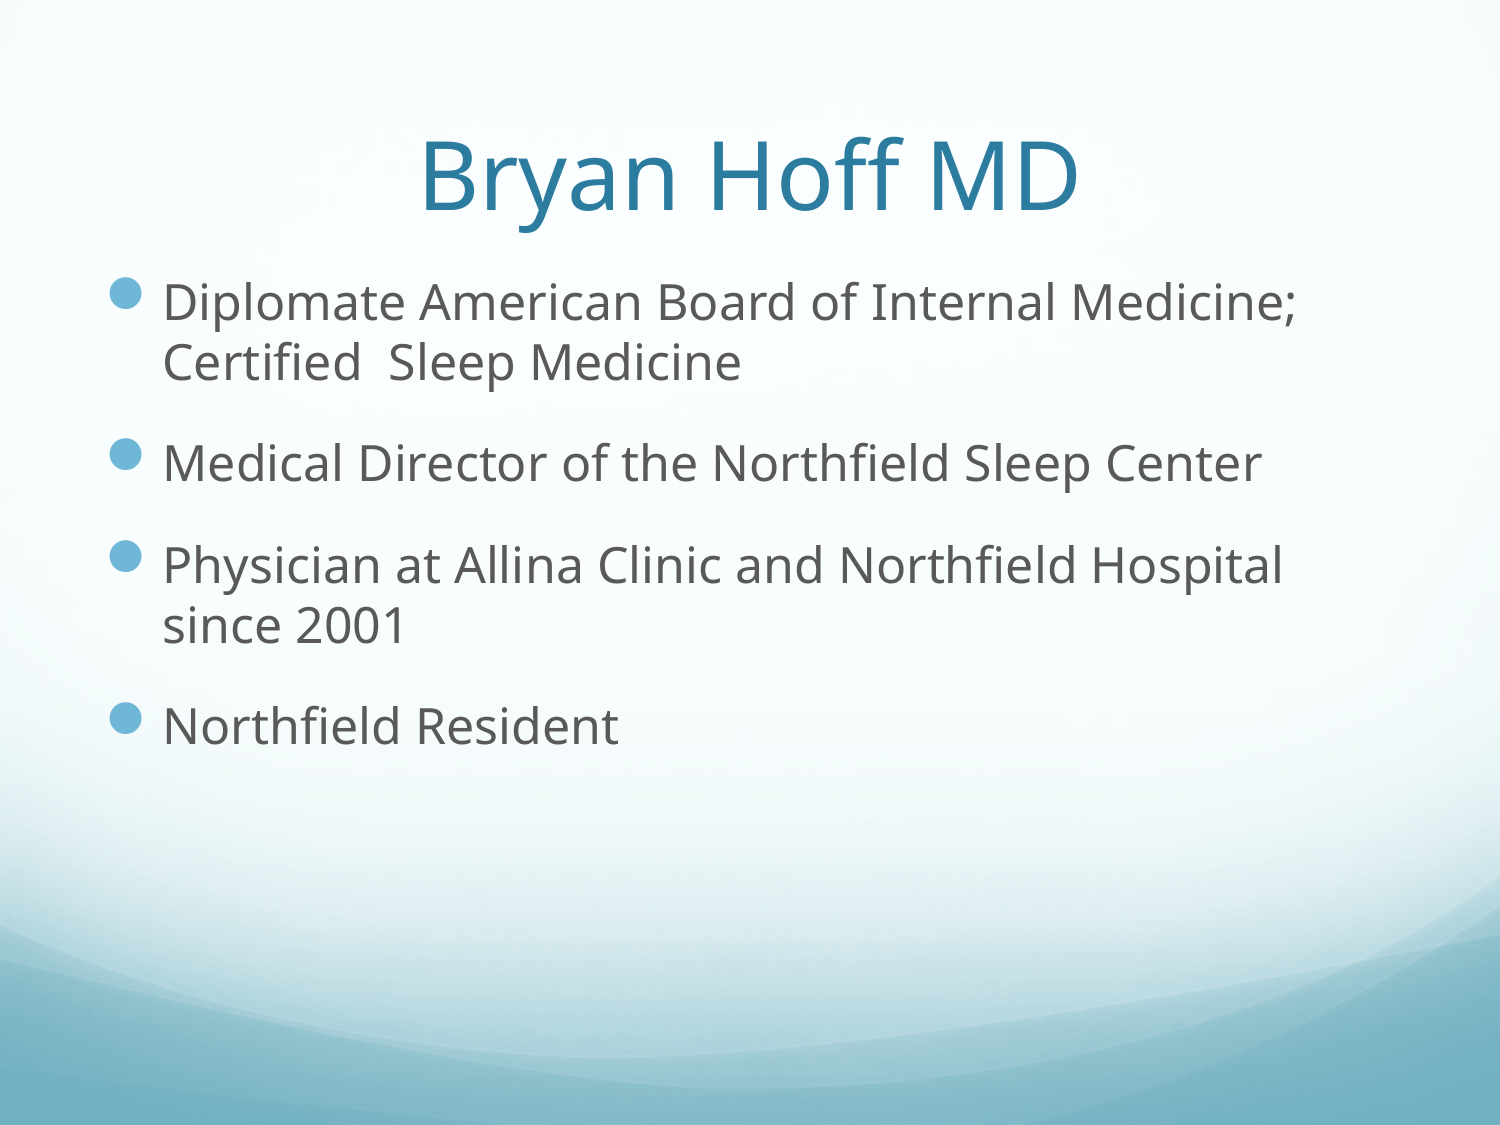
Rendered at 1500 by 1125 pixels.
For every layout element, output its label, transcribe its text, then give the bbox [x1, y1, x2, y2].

title Bryan Hoff MD [90, 17, 1410, 237]
list Diplomate American Board of Internal Medicine; Certified Sleep Medicine Medical Director of the Northfield Sleep Center Physician at Allina Clinic and Northfield Hospital since 2001 Northfield Resident [90, 262, 1410, 975]
